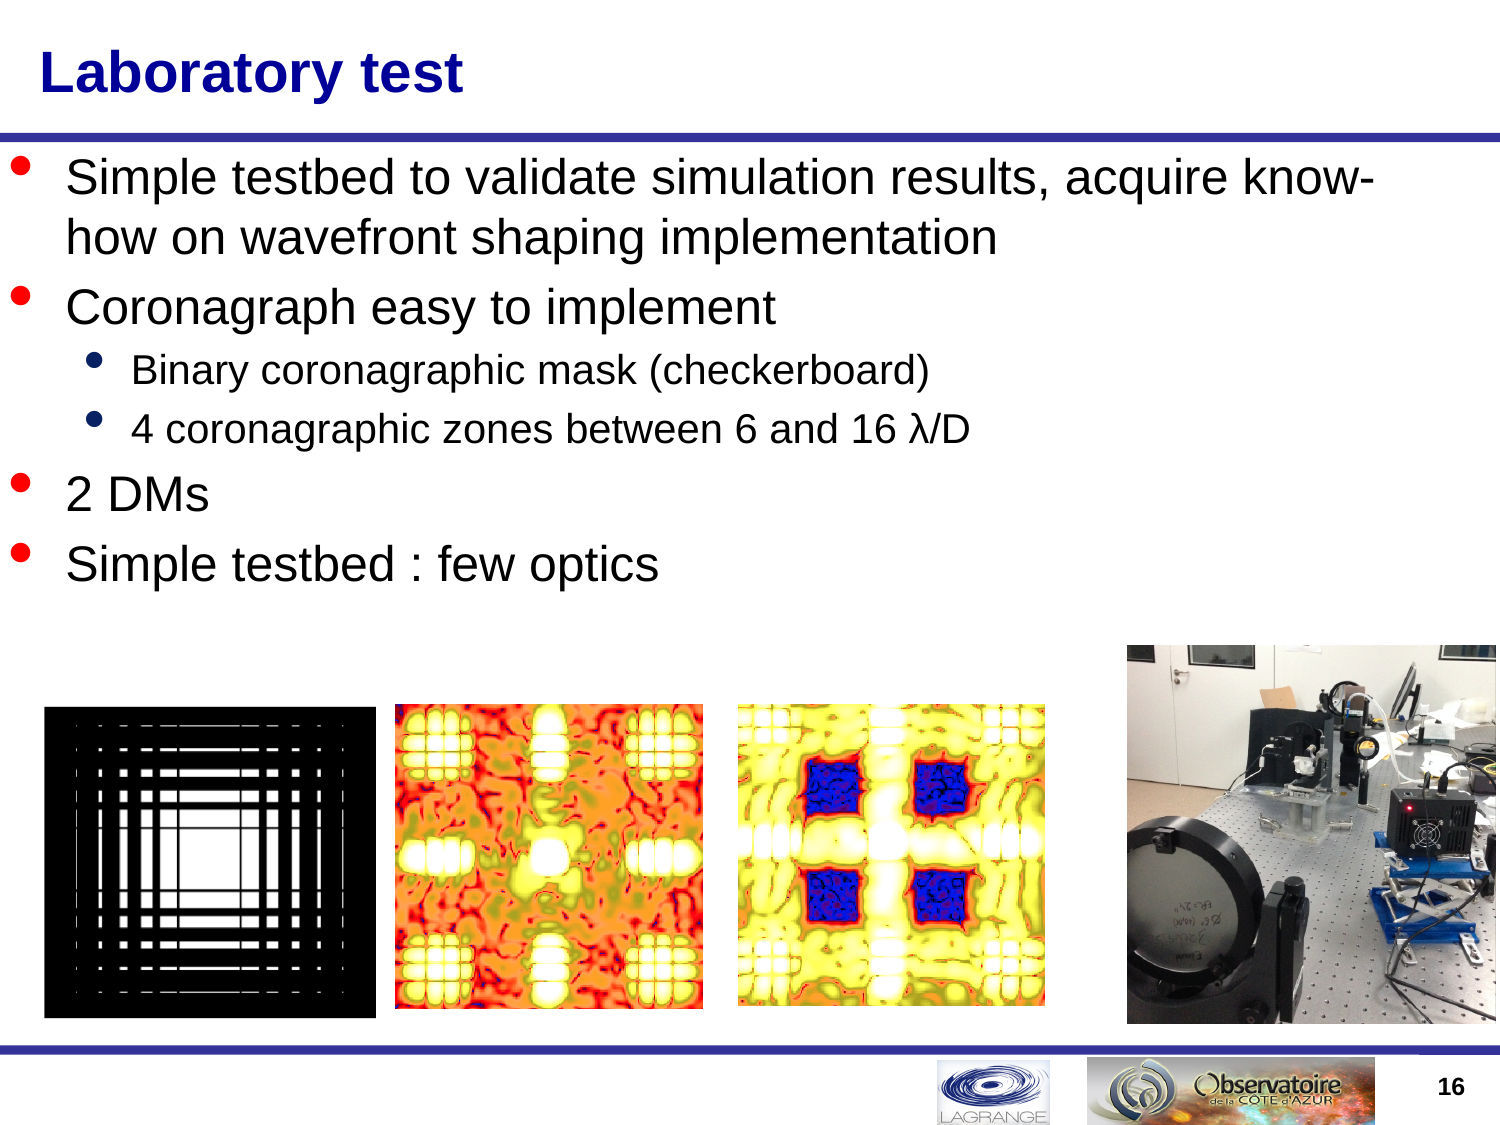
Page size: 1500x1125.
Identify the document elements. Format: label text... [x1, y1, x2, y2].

title Laboratory test [24, 0, 1138, 137]
picture [937, 1060, 1050, 1125]
list Simple testbed to validate simulation results, acquire know-how on wavefront shaping implementation Coronagraph easy to implement Binary coronagraphic mask (checkerboard) 4 coronagraphic zones between 6 and 16 λ/D 2 DMs Simple testbed : few optics [0, 137, 1436, 421]
picture [395, 703, 703, 1009]
picture [1087, 1057, 1375, 1125]
picture [1127, 644, 1496, 1025]
slide_number 15 [1349, 1062, 1488, 1101]
picture [40, 703, 379, 1022]
picture [737, 703, 1045, 1007]
